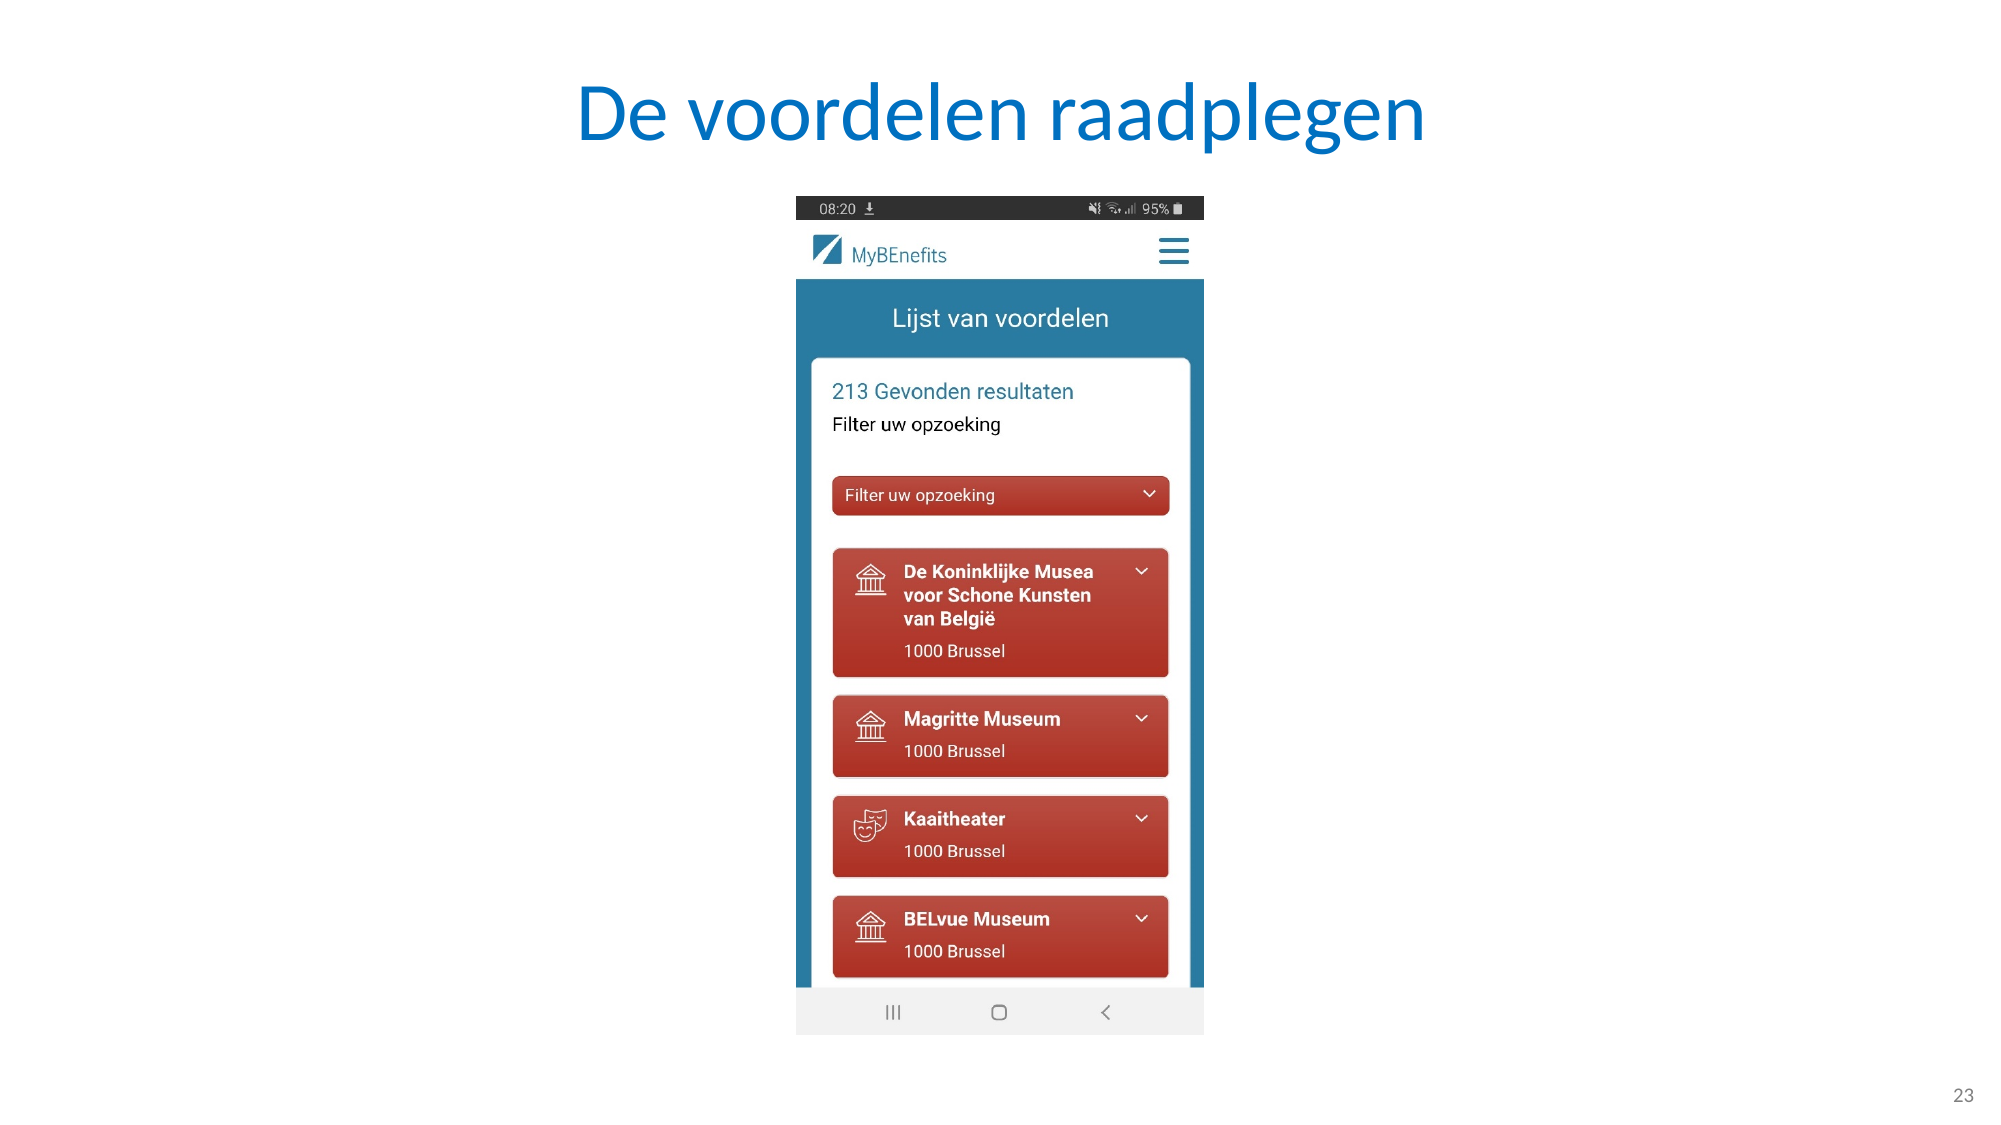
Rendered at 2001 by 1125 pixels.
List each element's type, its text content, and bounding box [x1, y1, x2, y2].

slide_number 23 [1824, 1064, 1990, 1125]
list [795, 196, 1205, 1036]
title De voordelen raadplegen [102, 30, 1903, 183]
